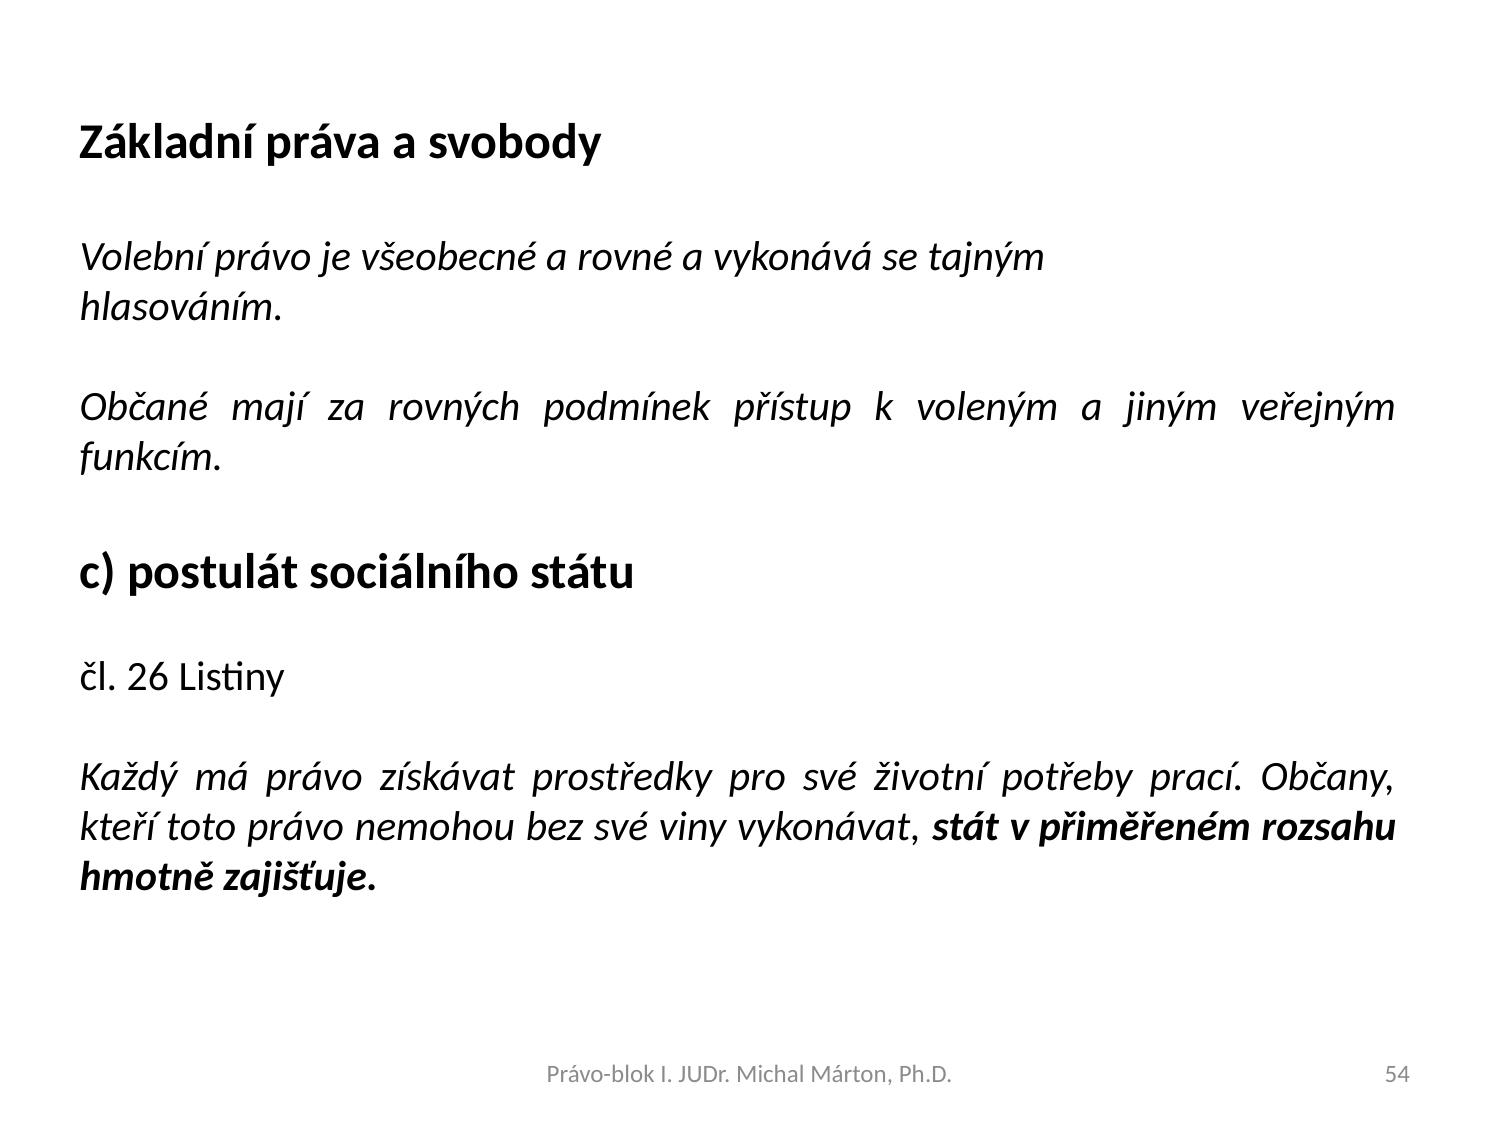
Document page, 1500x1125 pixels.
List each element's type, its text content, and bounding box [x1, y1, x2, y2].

text_box Základní práva a svobody Volební právo je všeobecné a rovné a vykonává se tajným hlasováním. Občané mají za rovných podmínek přístup k voleným a jiným veřejným funkcím. c) postulát sociálního státu čl. 26 Listiny Každý má právo získávat prostředky pro své životní potřeby prací. Občany, kteří toto právo nemohou bez své viny vykonávat, stát v přiměřeném rozsahu hmotně zajišťuje. [64, 101, 1412, 1125]
slide_number 54 [1074, 1042, 1425, 1103]
